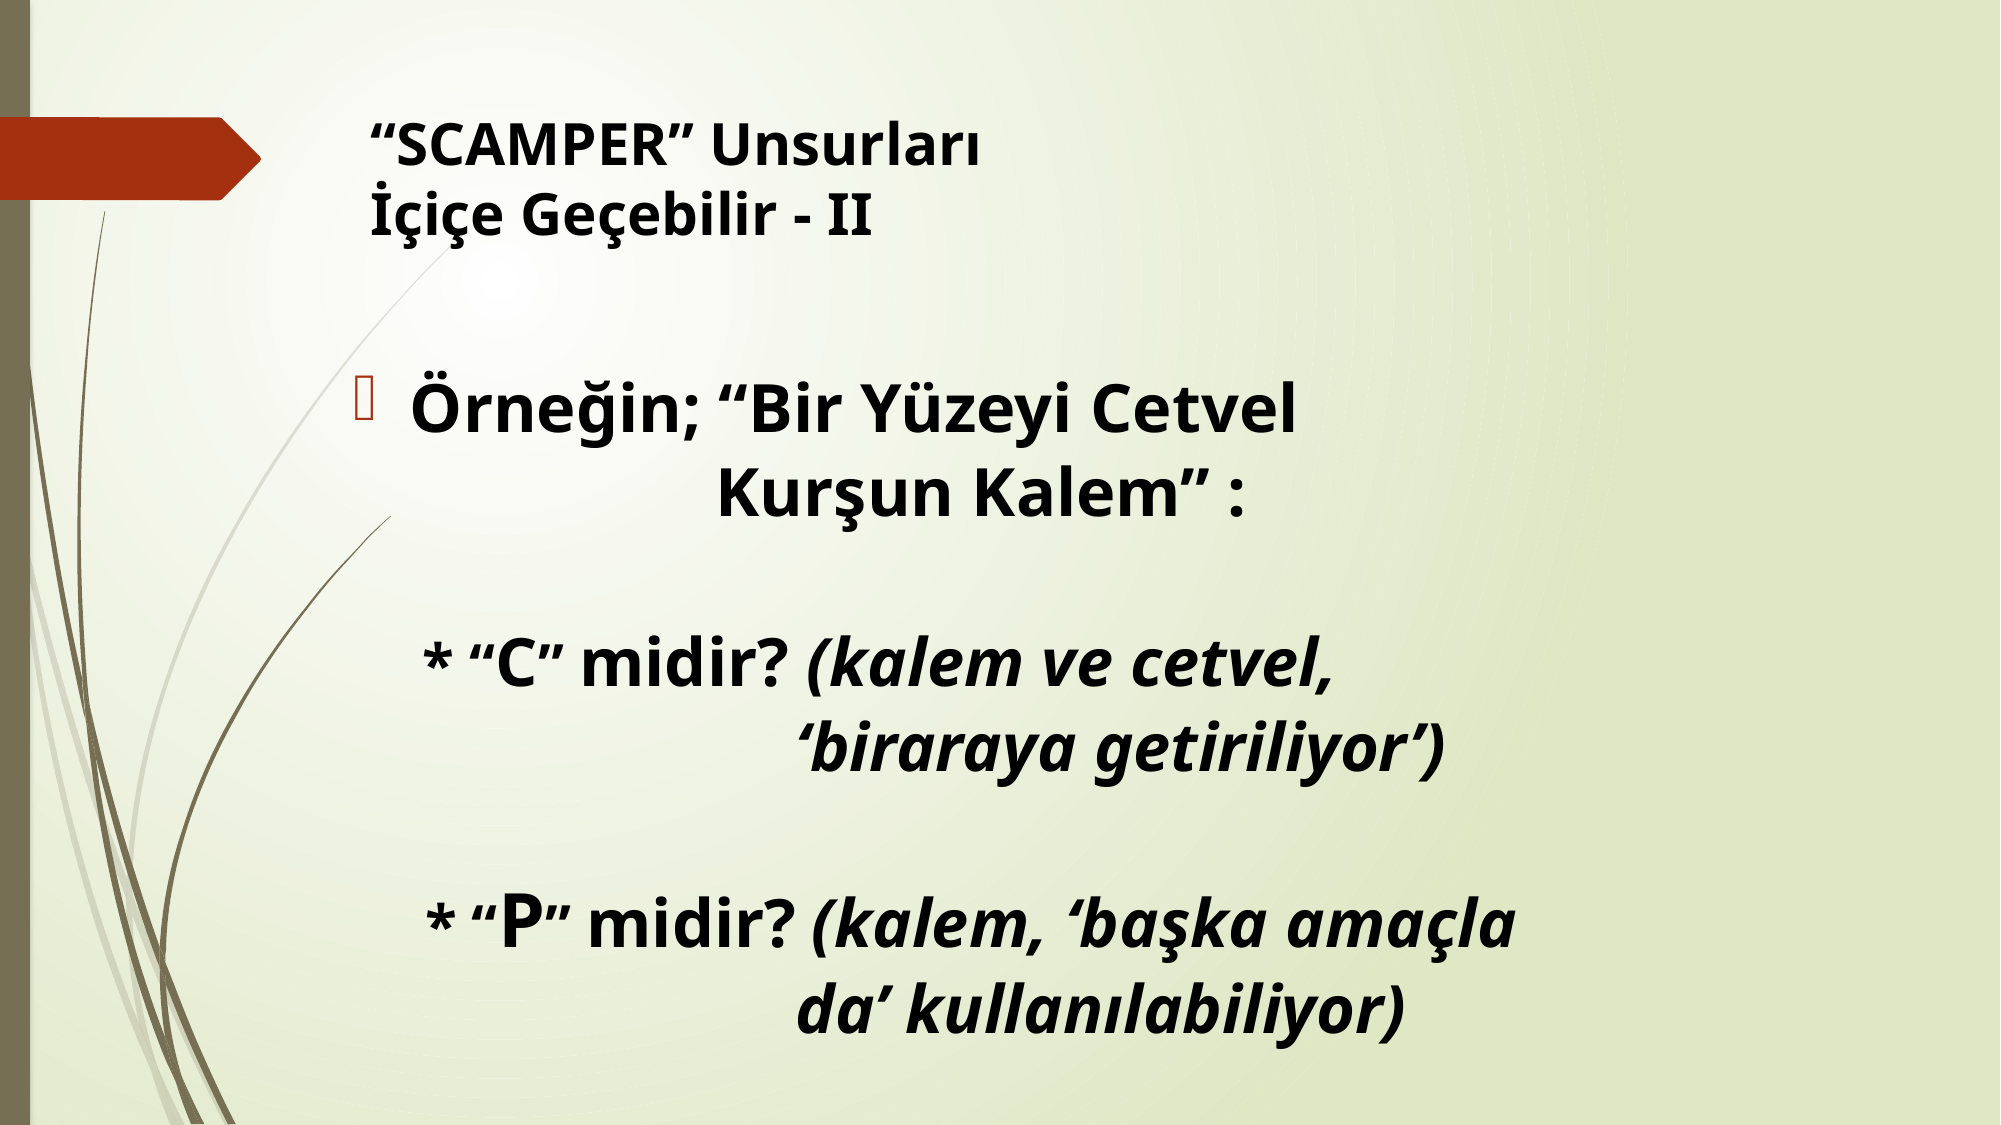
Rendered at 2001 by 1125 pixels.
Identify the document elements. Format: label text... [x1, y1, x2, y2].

title “SCAMPER” Unsurları İçiçe Geçebilir - II [355, 99, 1638, 352]
list Örneğin; “Bir Yüzeyi Cetvel Kurşun Kalem” : * “C” midir? (kalem ve cetvel, ‘biraraya getiriliyor’) * “P” midir? (kalem, ‘başka amaçla da’ kullanılabiliyor) [338, 373, 1638, 1000]
